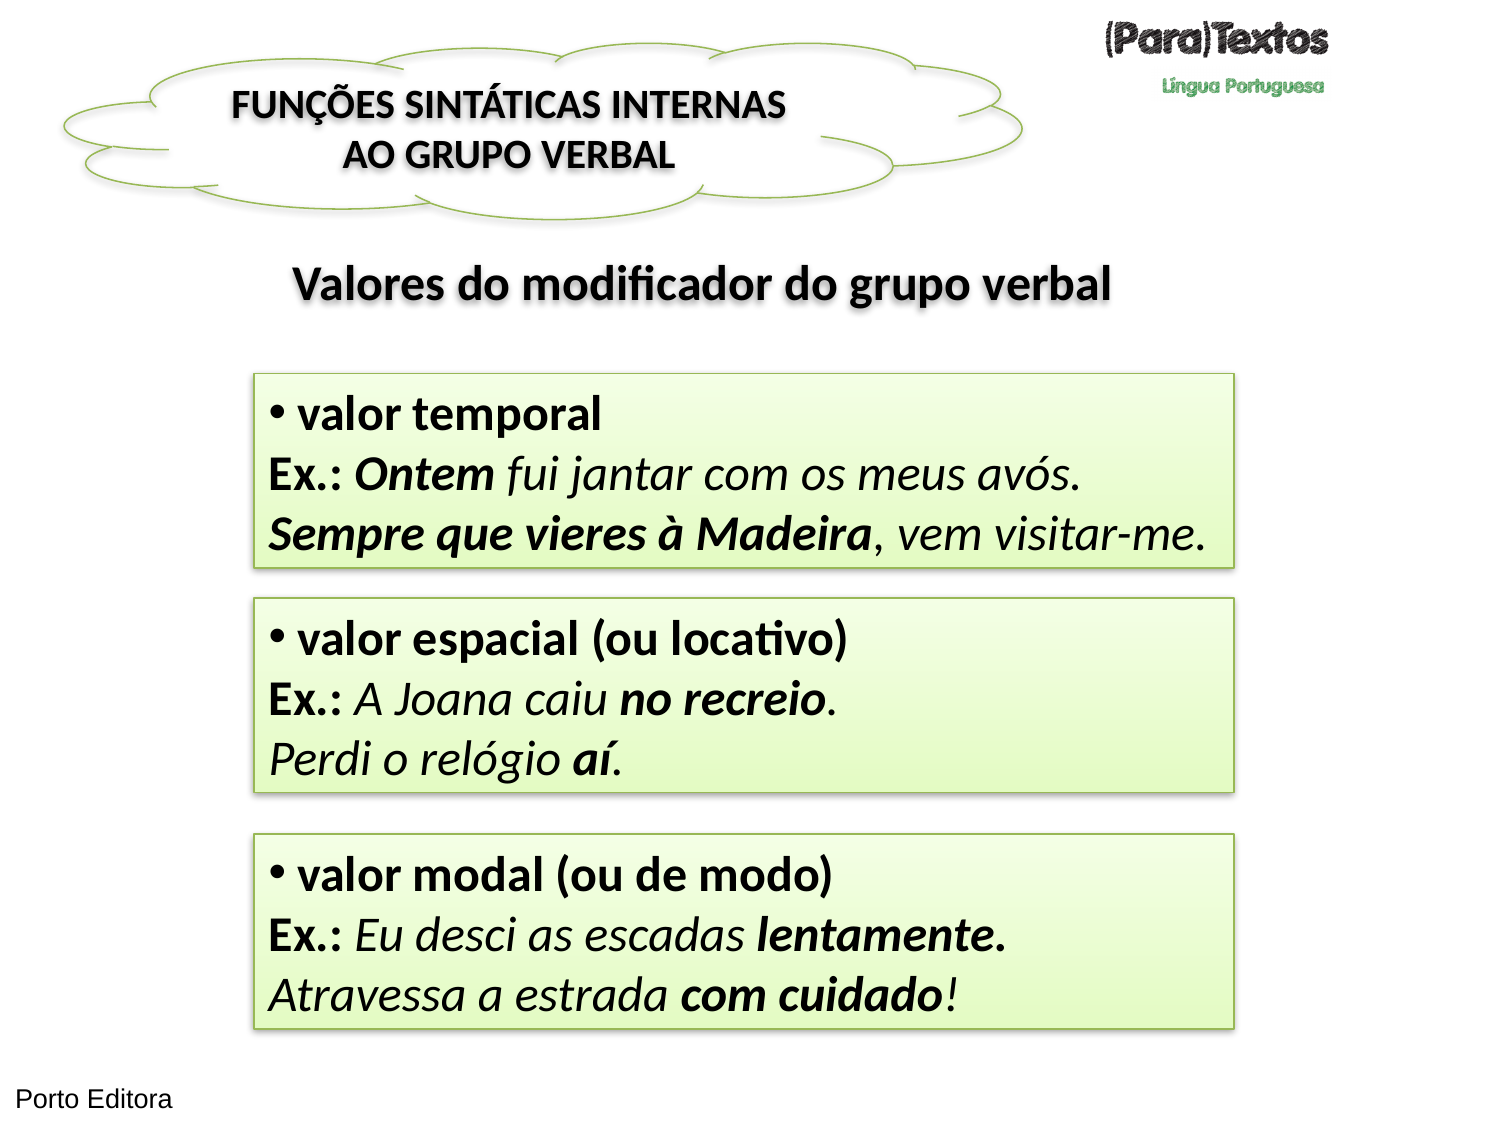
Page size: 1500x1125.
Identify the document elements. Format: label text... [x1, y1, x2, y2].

footer Porto Editora [0, 1070, 431, 1125]
text_box FUNÇÕES SINTÁTICAS INTERNAS AO GRUPO VERBAL [63, 42, 1023, 221]
text_box valor modal (ou de modo) Ex.: Eu desci as escadas lentamente. Atravessa a estrada com cuidado! [253, 833, 1235, 1030]
text_box valor espacial (ou locativo) Ex.: A Joana caiu no recreio. Perdi o relógio aí. [253, 597, 1235, 793]
picture [1104, 18, 1329, 58]
text_box valor temporal Ex.: Ontem fui jantar com os meus avós. Sempre que vieres à Madeira, vem visitar-me. [253, 373, 1235, 569]
picture [1151, 66, 1333, 102]
text_box Valores do modificador do grupo verbal [194, 243, 1223, 379]
